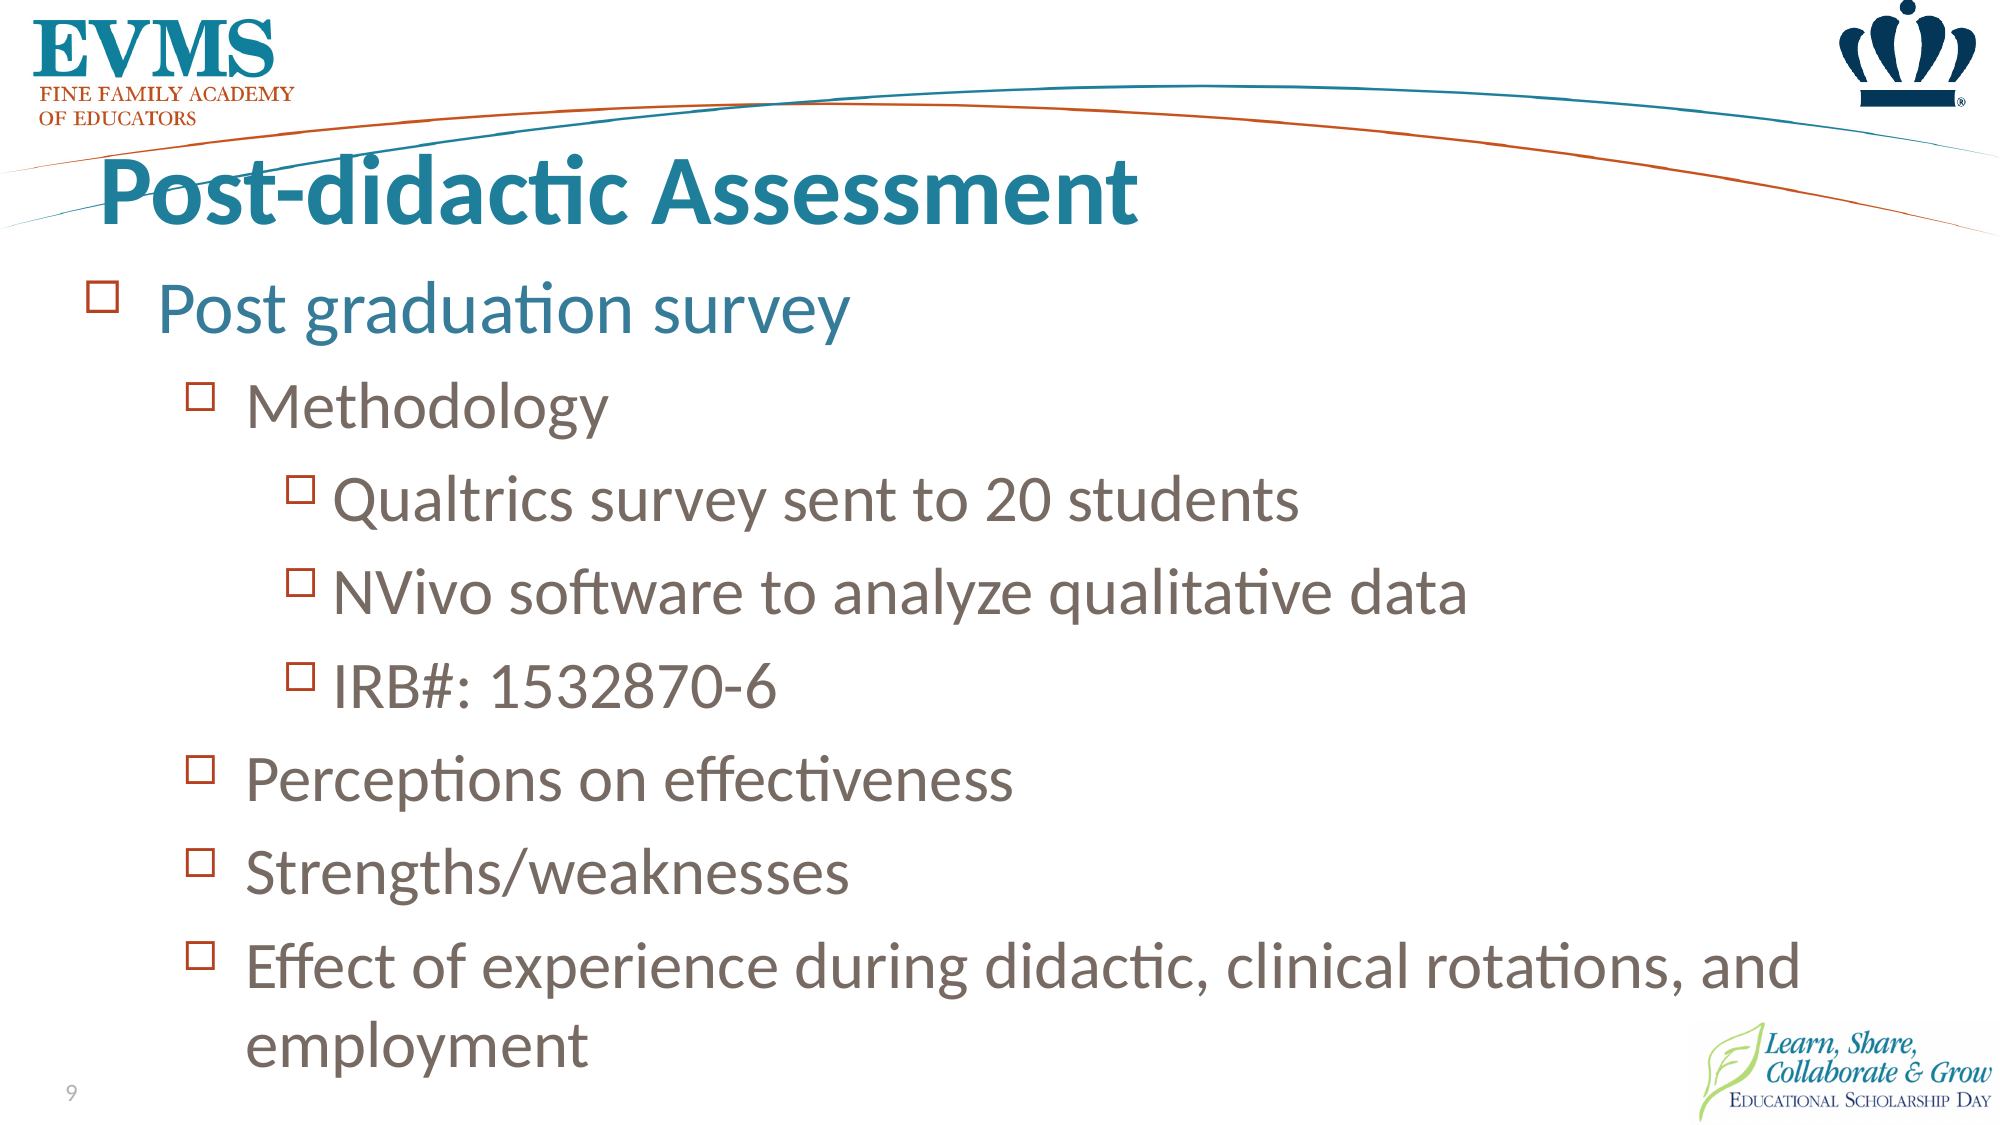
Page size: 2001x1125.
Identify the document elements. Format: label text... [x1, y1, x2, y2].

picture [1690, 1020, 2000, 1125]
slide_number 9 [50, 1062, 234, 1120]
list Post graduation survey Methodology Qualtrics survey sent to 20 students NVivo software to analyze qualitative data IRB#: 1532870-6 Perceptions on effectiveness Strengths/weaknesses Effect of experience during didactic, clinical rotations, and employment [67, 250, 1960, 1103]
title Post-didactic Assessment [84, 117, 1885, 251]
picture [0, 0, 2000, 237]
